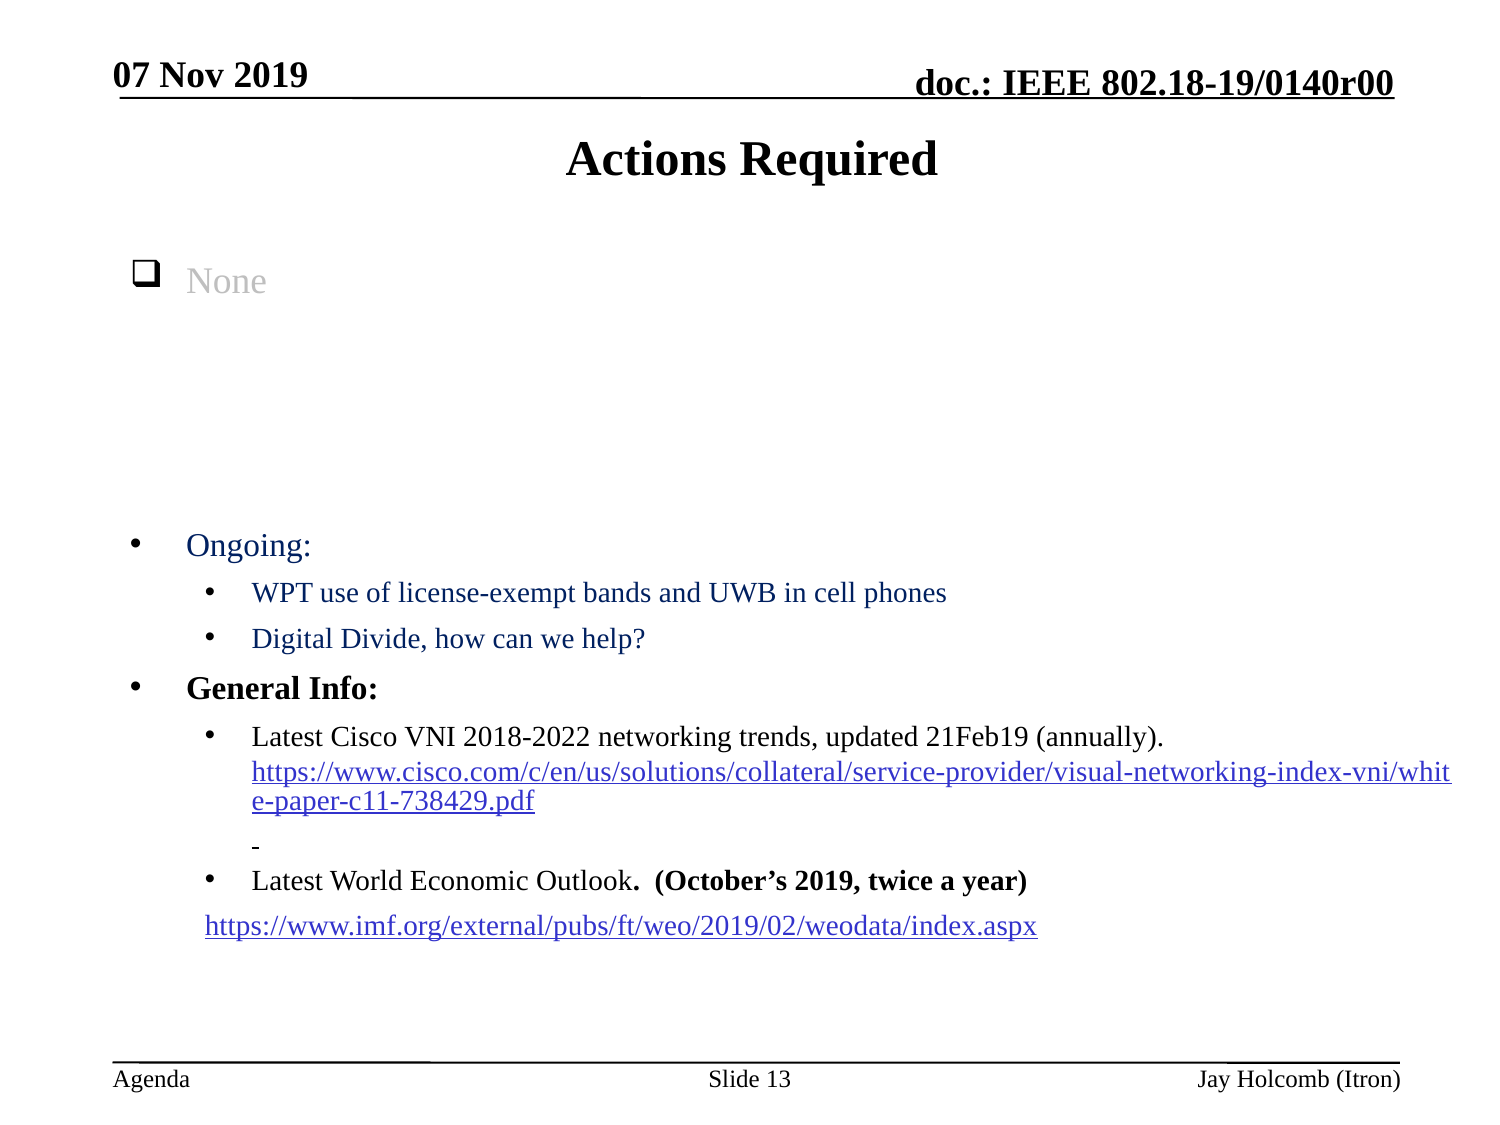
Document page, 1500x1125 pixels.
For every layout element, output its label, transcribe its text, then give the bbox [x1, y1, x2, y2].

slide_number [112, 49, 488, 95]
footer Jay Holcomb (Itron) [878, 1061, 1402, 1093]
slide_number Slide 13 [699, 1061, 800, 1123]
title Actions Required [114, 103, 1390, 190]
list None Ongoing: WPT use of license-exempt bands and UWB in cell phones Digital Divide, how can we help? General Info: Latest Cisco VNI 2018-2022 networking trends, updated 21Feb19 (annually). https://www.cisco.com/c/en/us/solutions/collateral/service-provider/visual-networking-index-vni/white-paper-c11-738429.pdf Latest World Economic Outlook. (October’s 2019, twice a year) https://www.imf.org/external/pubs/ft/weo/2019/02/weodata/index.aspx [114, 190, 1476, 1063]
